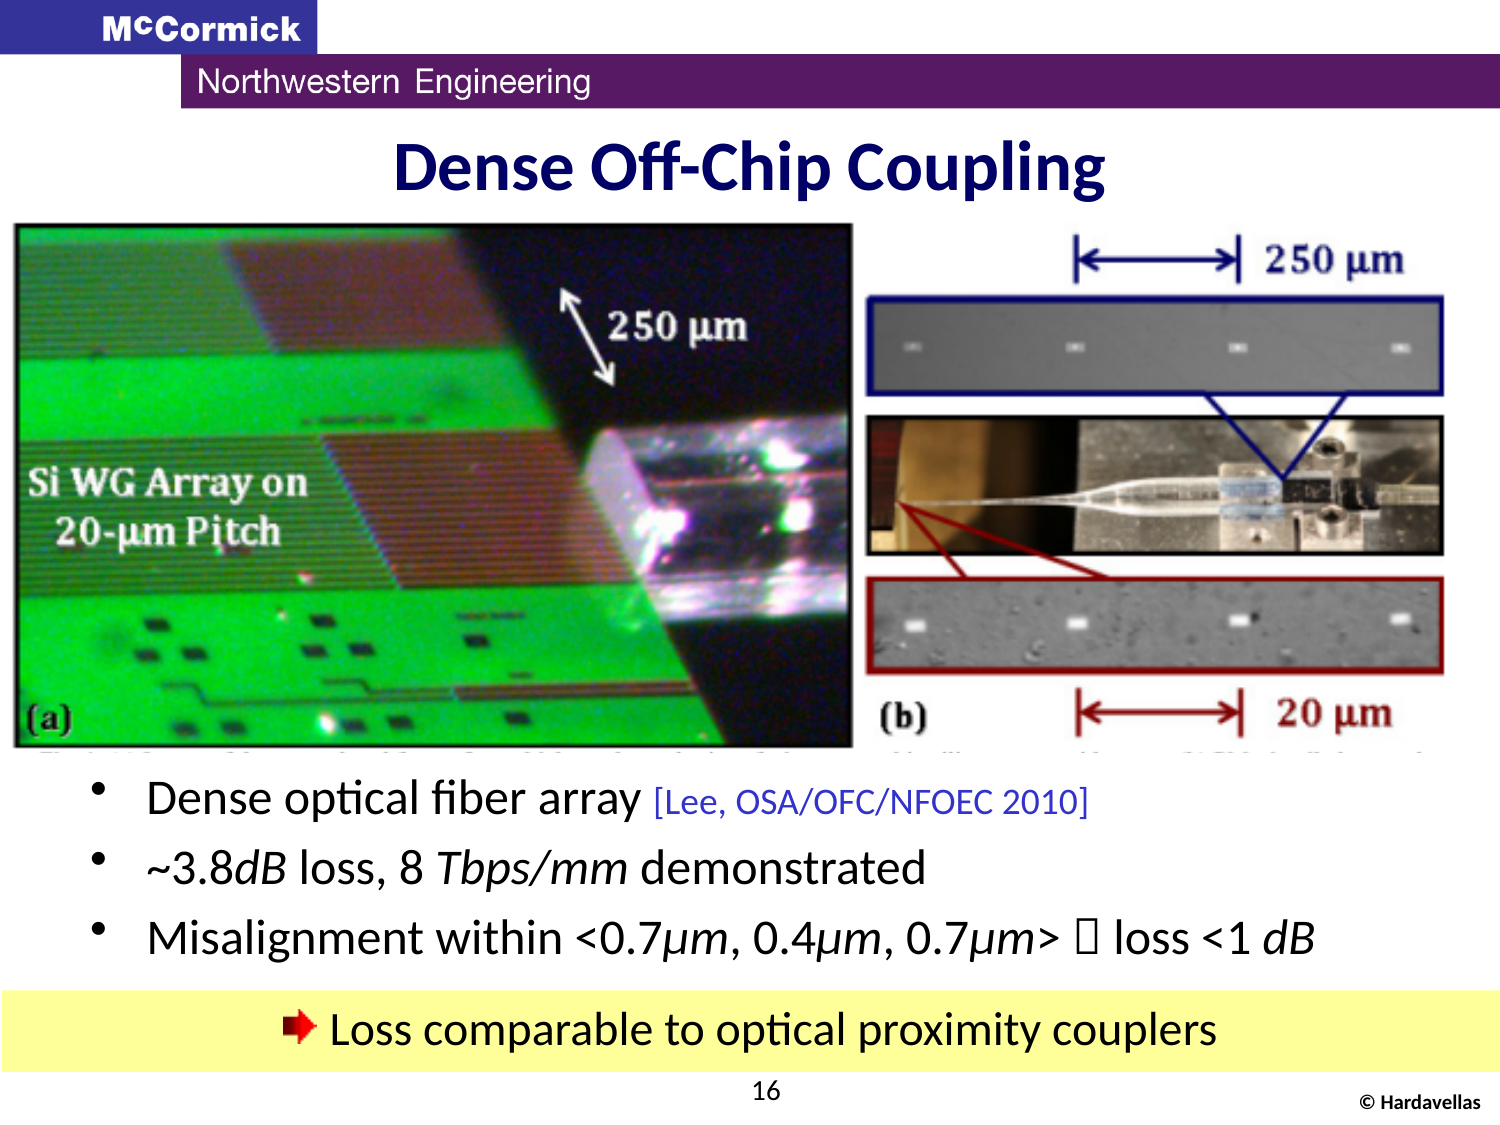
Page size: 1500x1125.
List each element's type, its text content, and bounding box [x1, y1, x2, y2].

picture [199, 68, 595, 100]
title Dense Off-Chip Coupling [0, 107, 1500, 209]
picture [0, 210, 1500, 753]
footer © Hardavellas [999, 1080, 1497, 1119]
picture [96, 9, 681, 55]
list Dense optical fiber array [Lee, OSA/OFC/NFOEC 2010] ~3.8dB loss, 8 Tbps/mm demonstrated Misalignment within <0.7μm, 0.4μm, 0.7μm>  loss <1 dB [74, 760, 1426, 984]
text_box Loss comparable to optical proximity couplers [2, 990, 1500, 1072]
slide_number 16 [445, 1072, 797, 1125]
picture [283, 1009, 317, 1044]
